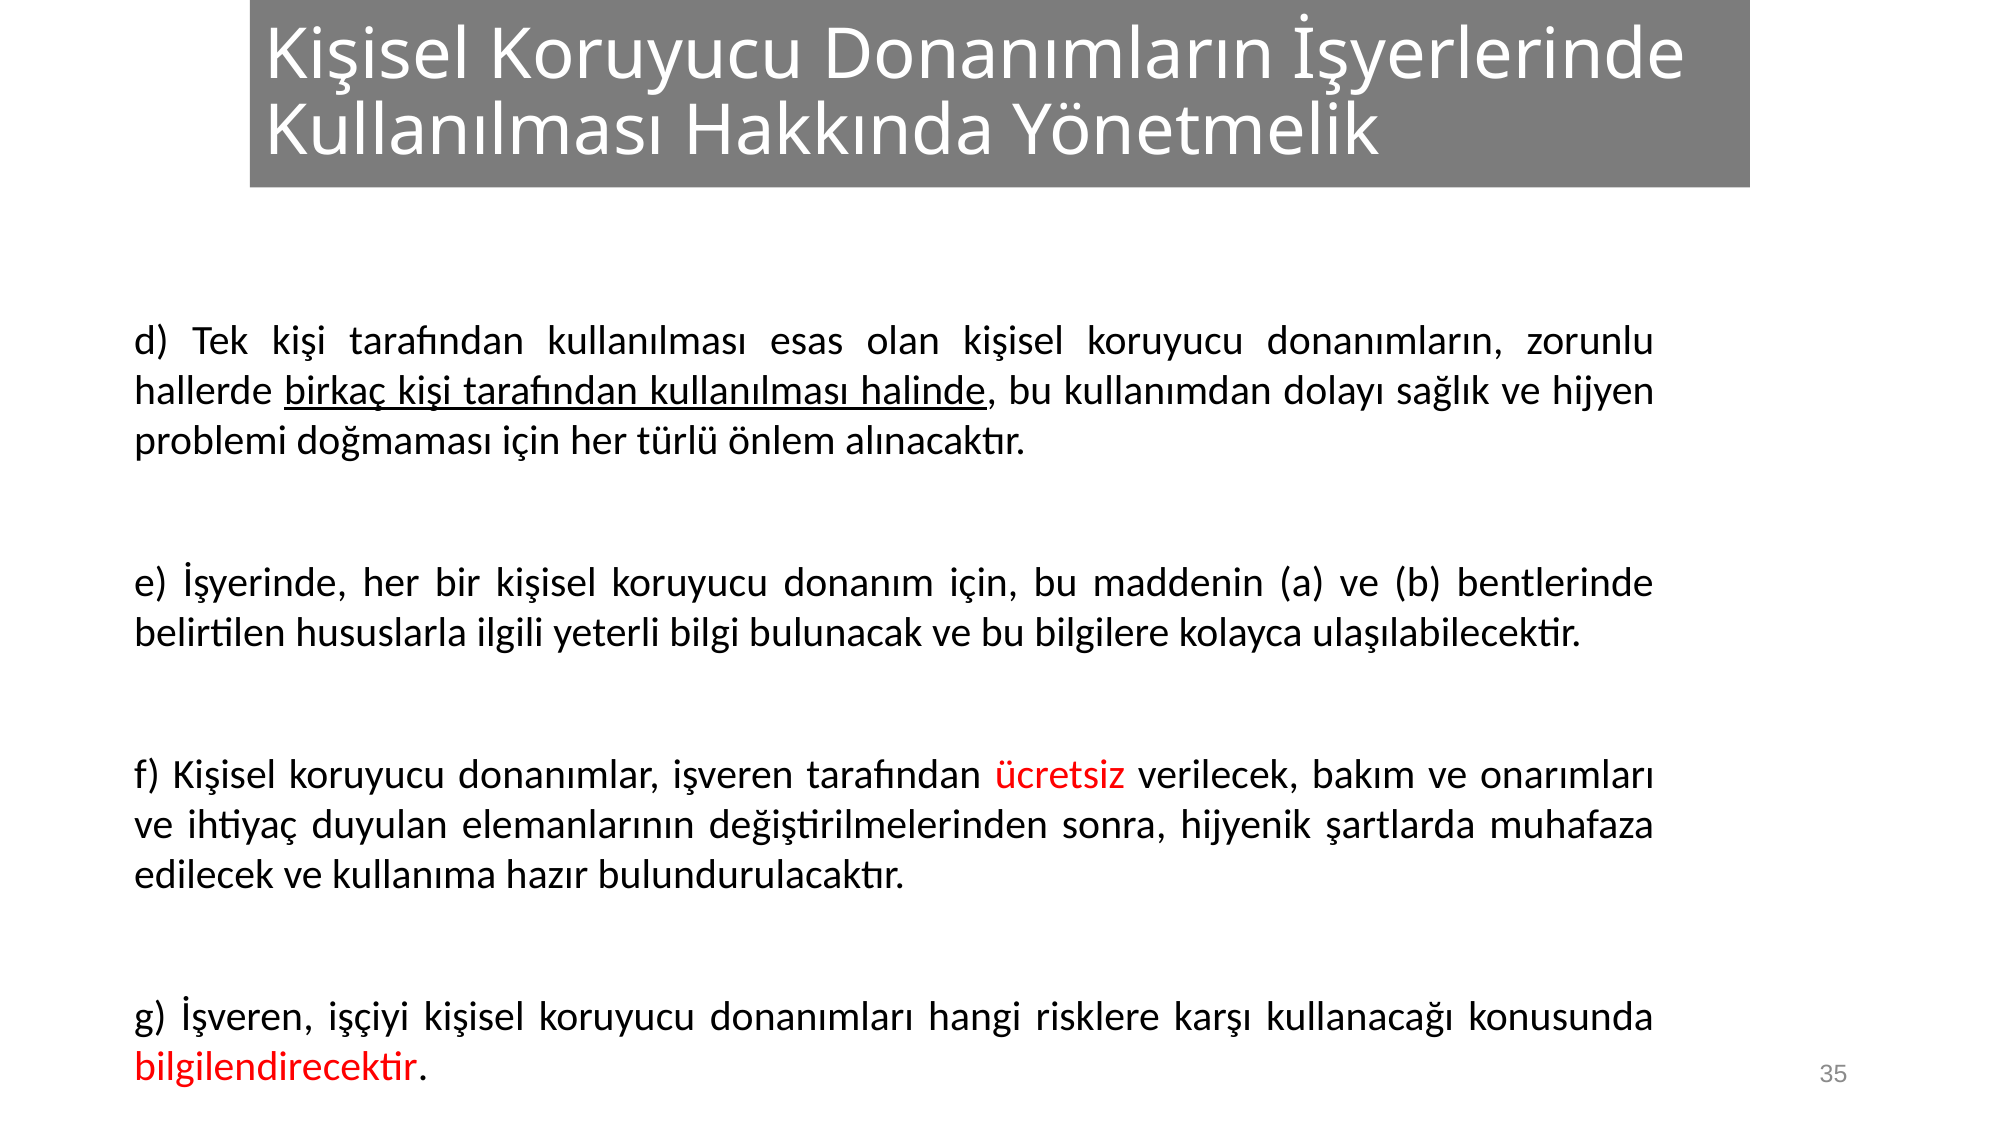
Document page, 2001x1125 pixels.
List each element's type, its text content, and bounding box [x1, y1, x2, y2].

slide_number 35 [1412, 1042, 1863, 1103]
list d) Tek kişi tarafından kullanılması esas olan kişisel koruyucu donanımların, zorunlu hallerde birkaç kişi tarafından kullanılması halinde, bu kullanımdan dolayı sağlık ve hijyen problemi doğmaması için her türlü önlem alınacaktır. e) İşyerinde, her bir kişisel koruyucu donanım için, bu maddenin (a) ve (b) bentlerinde belirtilen hususlarla ilgili yeterli bilgi bulunacak ve bu bilgilere kolayca ulaşılabilecektir. f) Kişisel koruyucu donanımlar, işveren tarafından ücretsiz verilecek, bakım ve onarımları ve ihtiyaç duyulan elemanlarının değiştirilmelerinden sonra, hijyenik şartlarda muhafaza edilecek ve kullanıma hazır bulundurulacaktır. g) İşveren, işçiyi kişisel koruyucu donanımları hangi risklere karşı kullanacağı konusunda bilgilendirecektir. [119, 234, 1671, 1097]
title Kişisel Koruyucu Donanımların İşyerlerinde Kullanılması Hakkında Yönetmelik [249, 0, 1750, 188]
